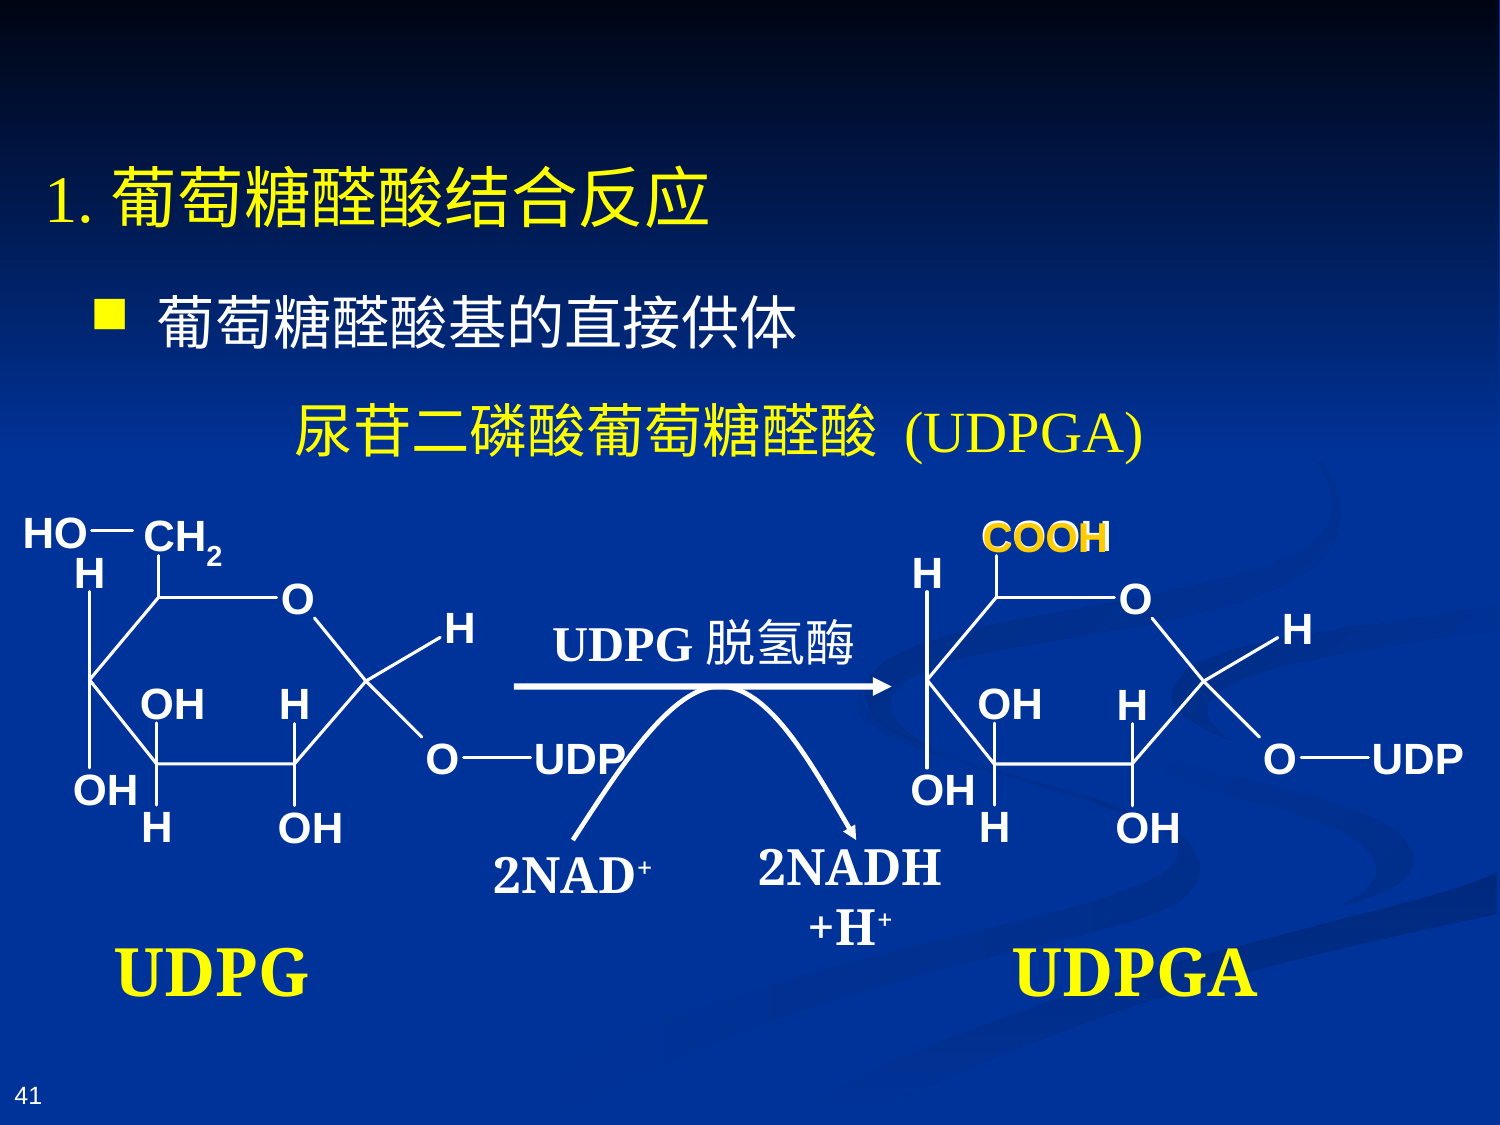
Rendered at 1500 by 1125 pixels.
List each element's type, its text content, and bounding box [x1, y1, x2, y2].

list 葡萄糖醛酸基的直接供体 尿苷二磷酸葡萄糖醛酸 (UDPGA) [74, 278, 1460, 501]
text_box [17, 503, 1472, 1019]
slide_number 41 [0, 1039, 350, 1118]
title 1.葡萄糖醛酸结合反应 [29, 148, 1455, 244]
